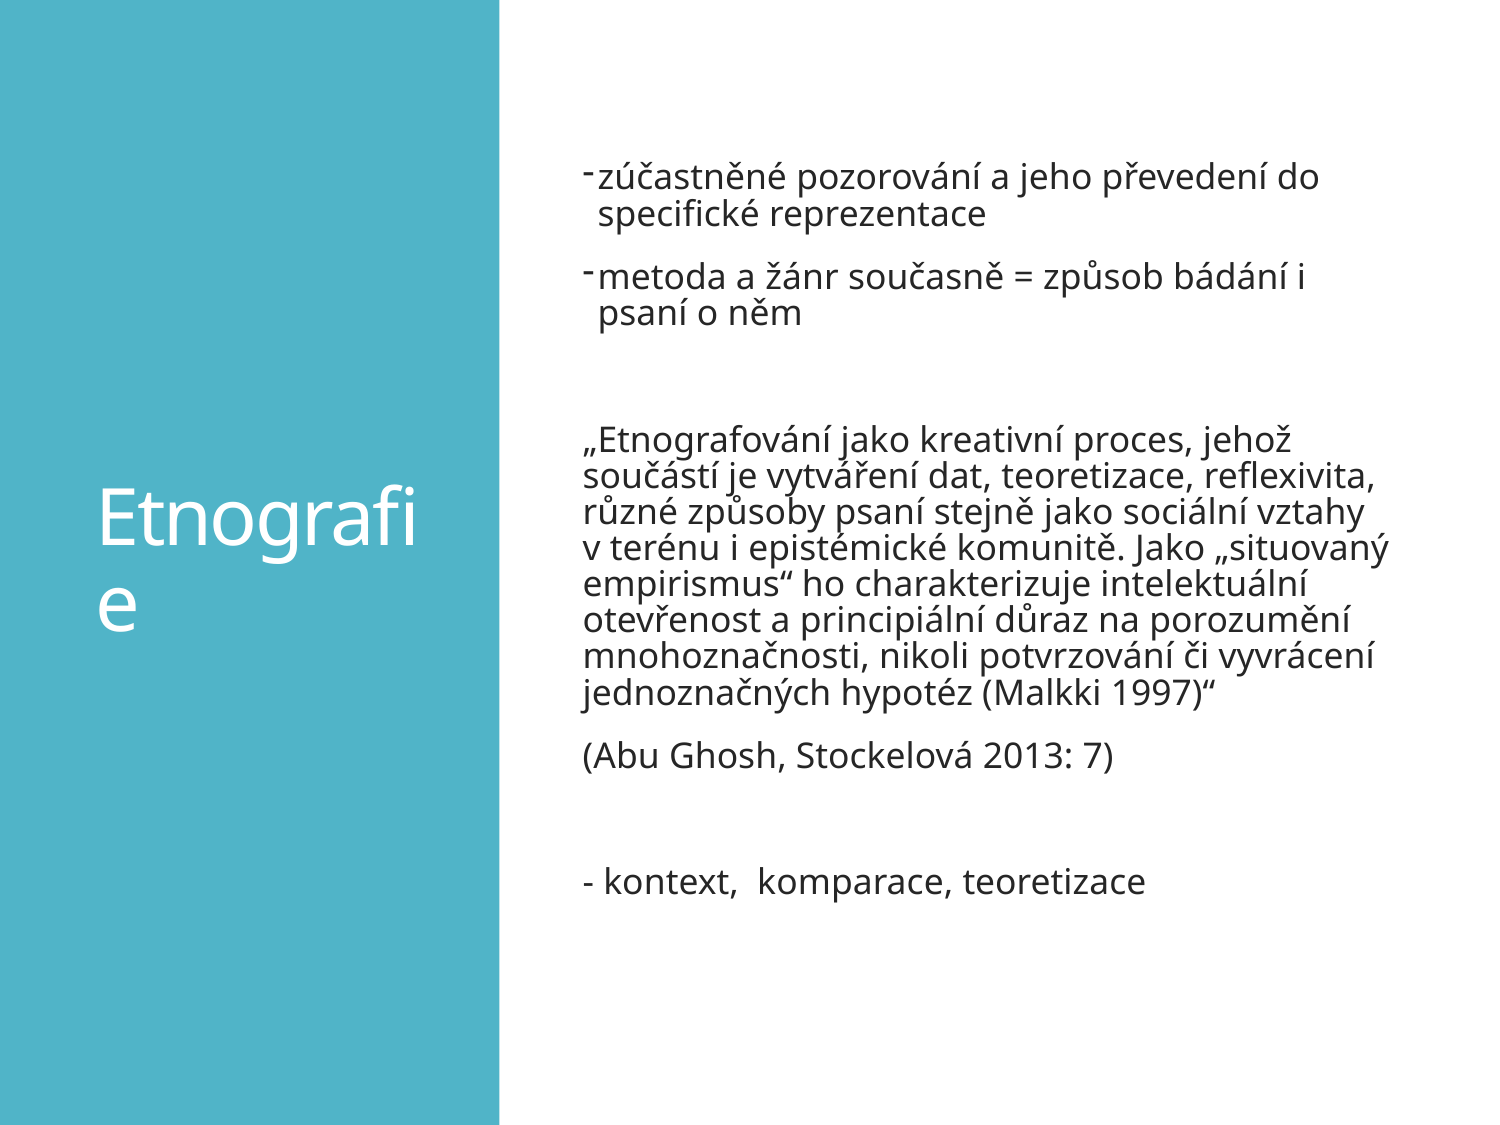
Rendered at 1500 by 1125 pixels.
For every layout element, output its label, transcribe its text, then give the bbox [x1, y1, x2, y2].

title Etnografie [80, 153, 449, 972]
list zúčastněné pozorování a jeho převedení do specifické reprezentace metoda a žánr současně = způsob bádání i psaní o něm „Etnografování jako kreativní proces, jehož součástí je vytváření dat, teoretizace, reflexivita, různé způsoby psaní stejně jako sociální vztahy v terénu i epistémické komunitě. Jako „situovaný empirismus“ ho charakterizuje intelektuální otevřenost a principiální důraz na porozumění mnohoznačnosti, nikoli potvrzování či vyvrácení jednoznačných hypotéz (Malkki 1997)“ (Abu Ghosh, Stockelová 2013: 7) - kontext, komparace, teoretizace [567, 153, 1407, 972]
text_box [0, 0, 500, 1125]
